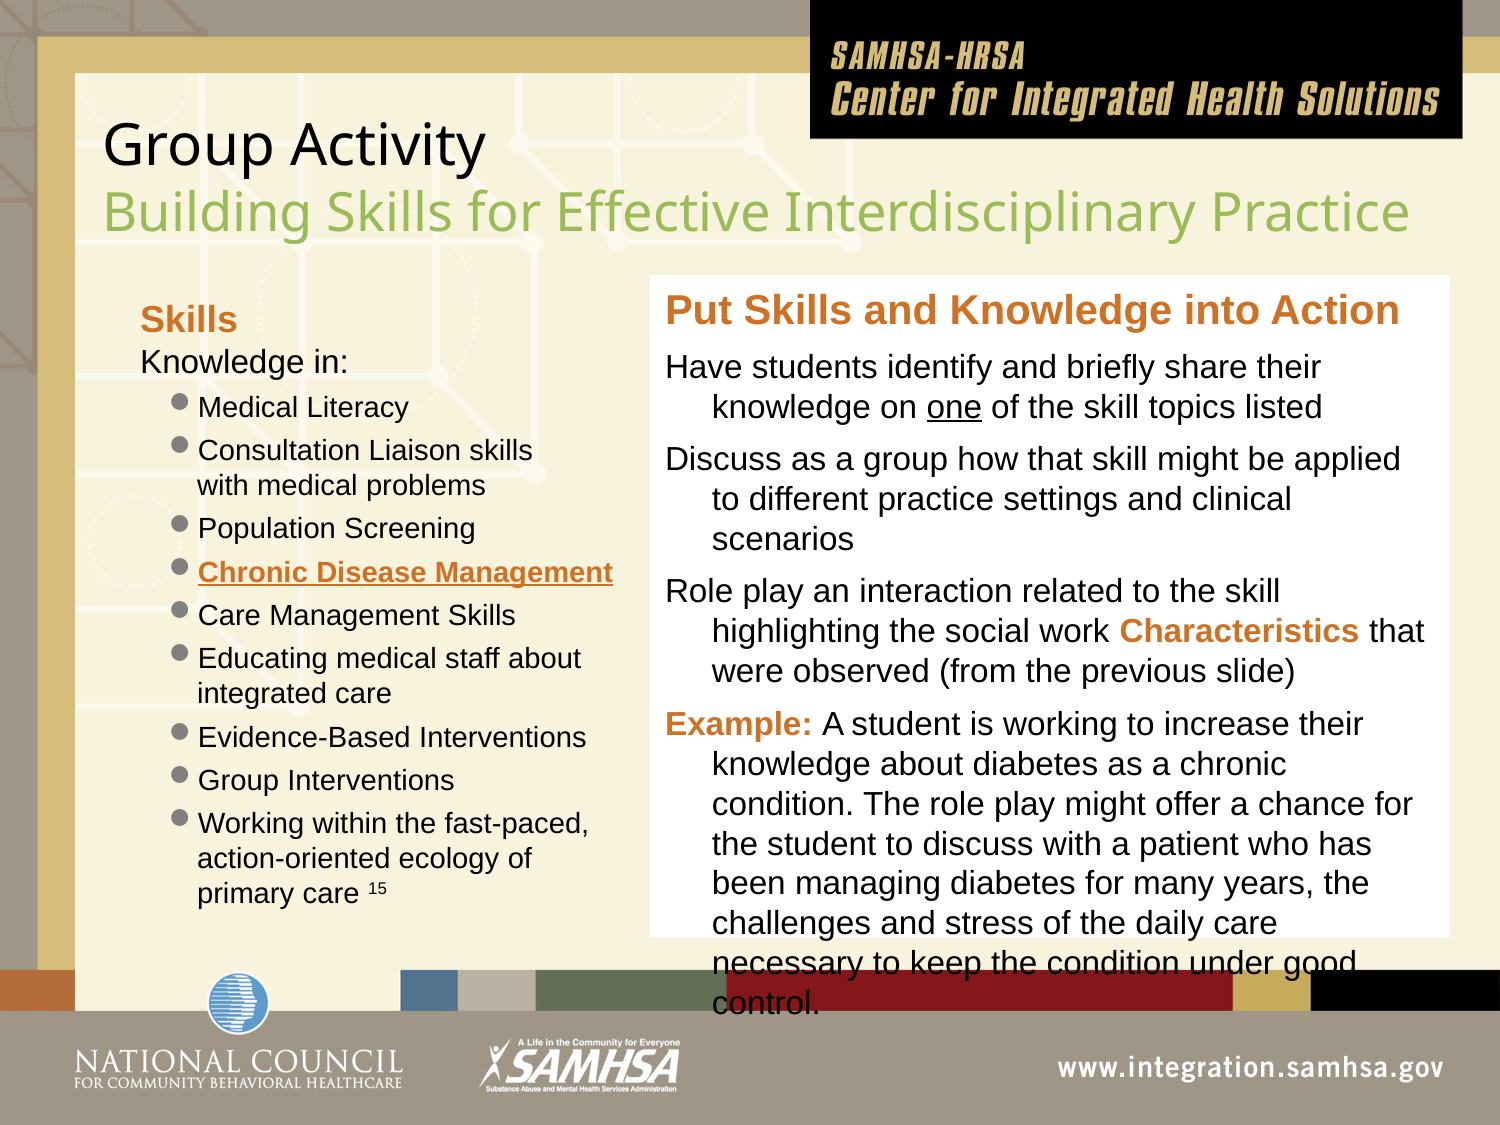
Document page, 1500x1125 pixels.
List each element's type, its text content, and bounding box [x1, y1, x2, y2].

text_box Group Activity Building Skills for Effective Interdisciplinary Practice [87, 99, 1500, 238]
list Skills Knowledge in: Medical Literacy Consultation Liaison skills with medical problems Population Screening Chronic Disease Management Care Management Skills Educating medical staff about integrated care Evidence-Based Interventions Group Interventions Working within the fast-paced, action-oriented ecology of primary care 15 [125, 287, 638, 938]
picture [0, 0, 1500, 1125]
text_box Put Skills and Knowledge into Action Have students identify and briefly share their knowledge on one of the skill topics listed Discuss as a group how that skill might be applied to different practice settings and clinical scenarios Role play an interaction related to the skill highlighting the social work Characteristics that were observed (from the previous slide) Example: A student is working to increase their knowledge about diabetes as a chronic condition. The role play might offer a chance for the student to discuss with a patient who has been managing diabetes for many years, the challenges and stress of the daily care necessary to keep the condition under good control. [650, 274, 1450, 938]
